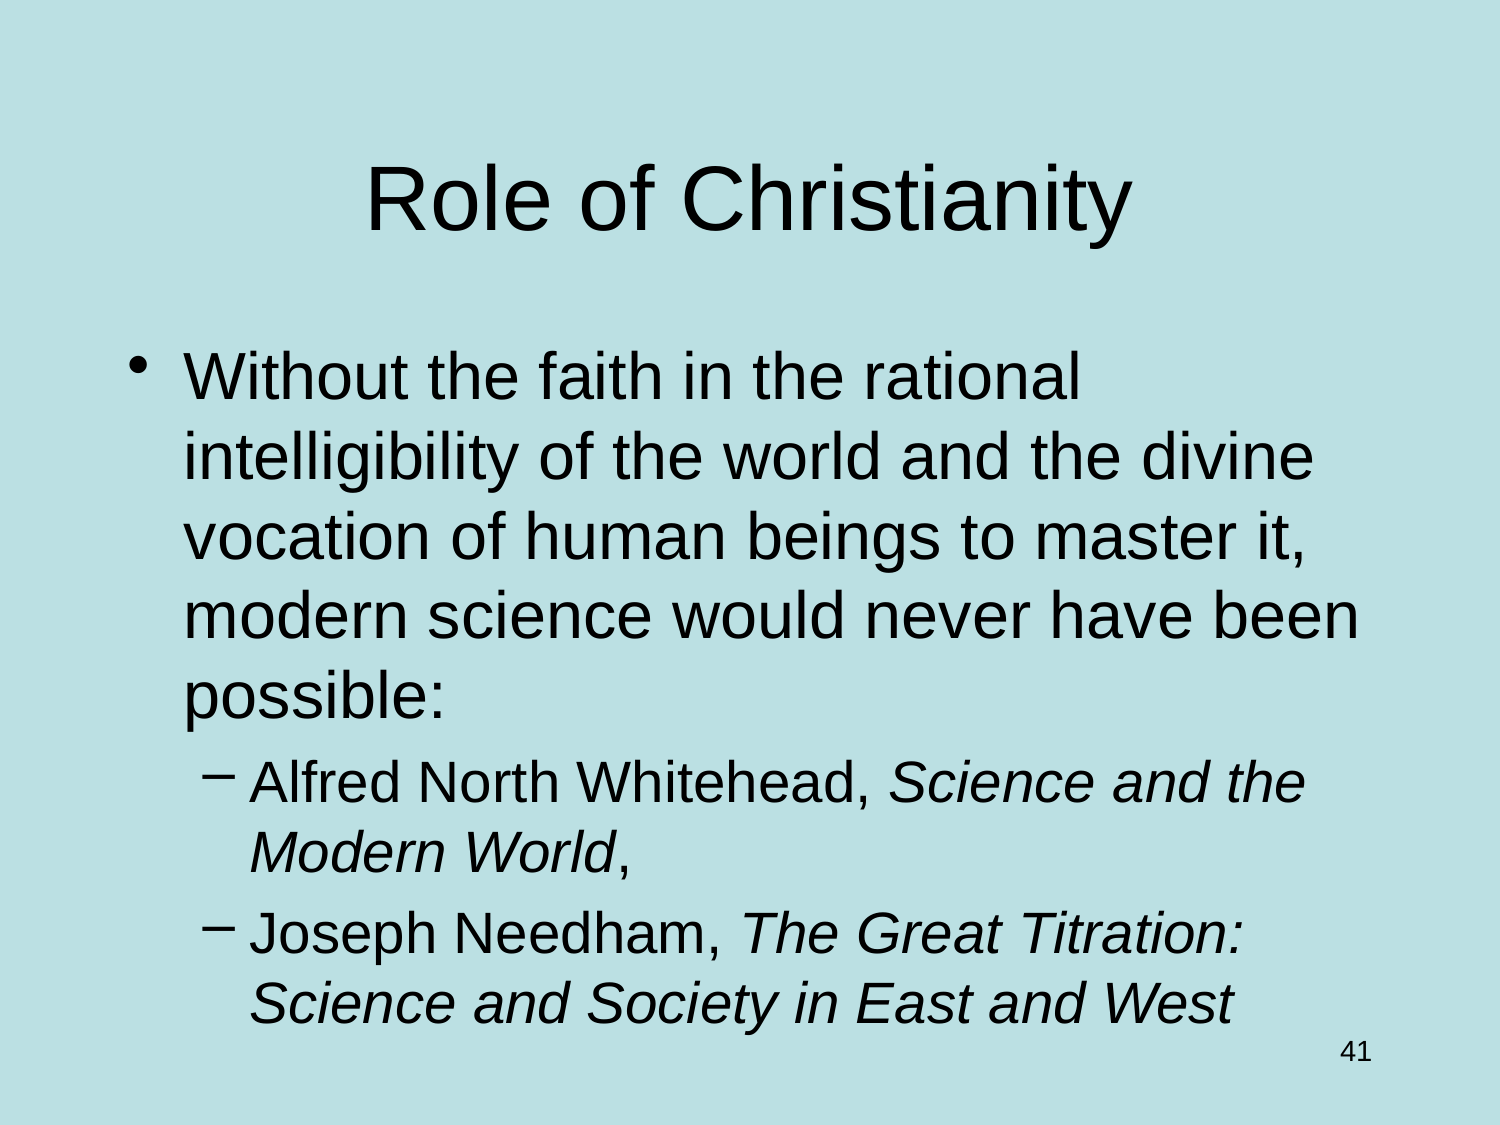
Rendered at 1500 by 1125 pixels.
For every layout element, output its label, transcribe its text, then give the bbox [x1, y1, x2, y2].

list Without the faith in the rational intelligibility of the world and the divine vocation of human beings to master it, modern science would never have been possible: Alfred North Whitehead, Science and the Modern World, Joseph Needham, The Great Titration: Science and Society in East and West [112, 324, 1388, 1000]
title Role of Christianity [112, 99, 1388, 288]
slide_number 41 [1074, 1025, 1388, 1100]
